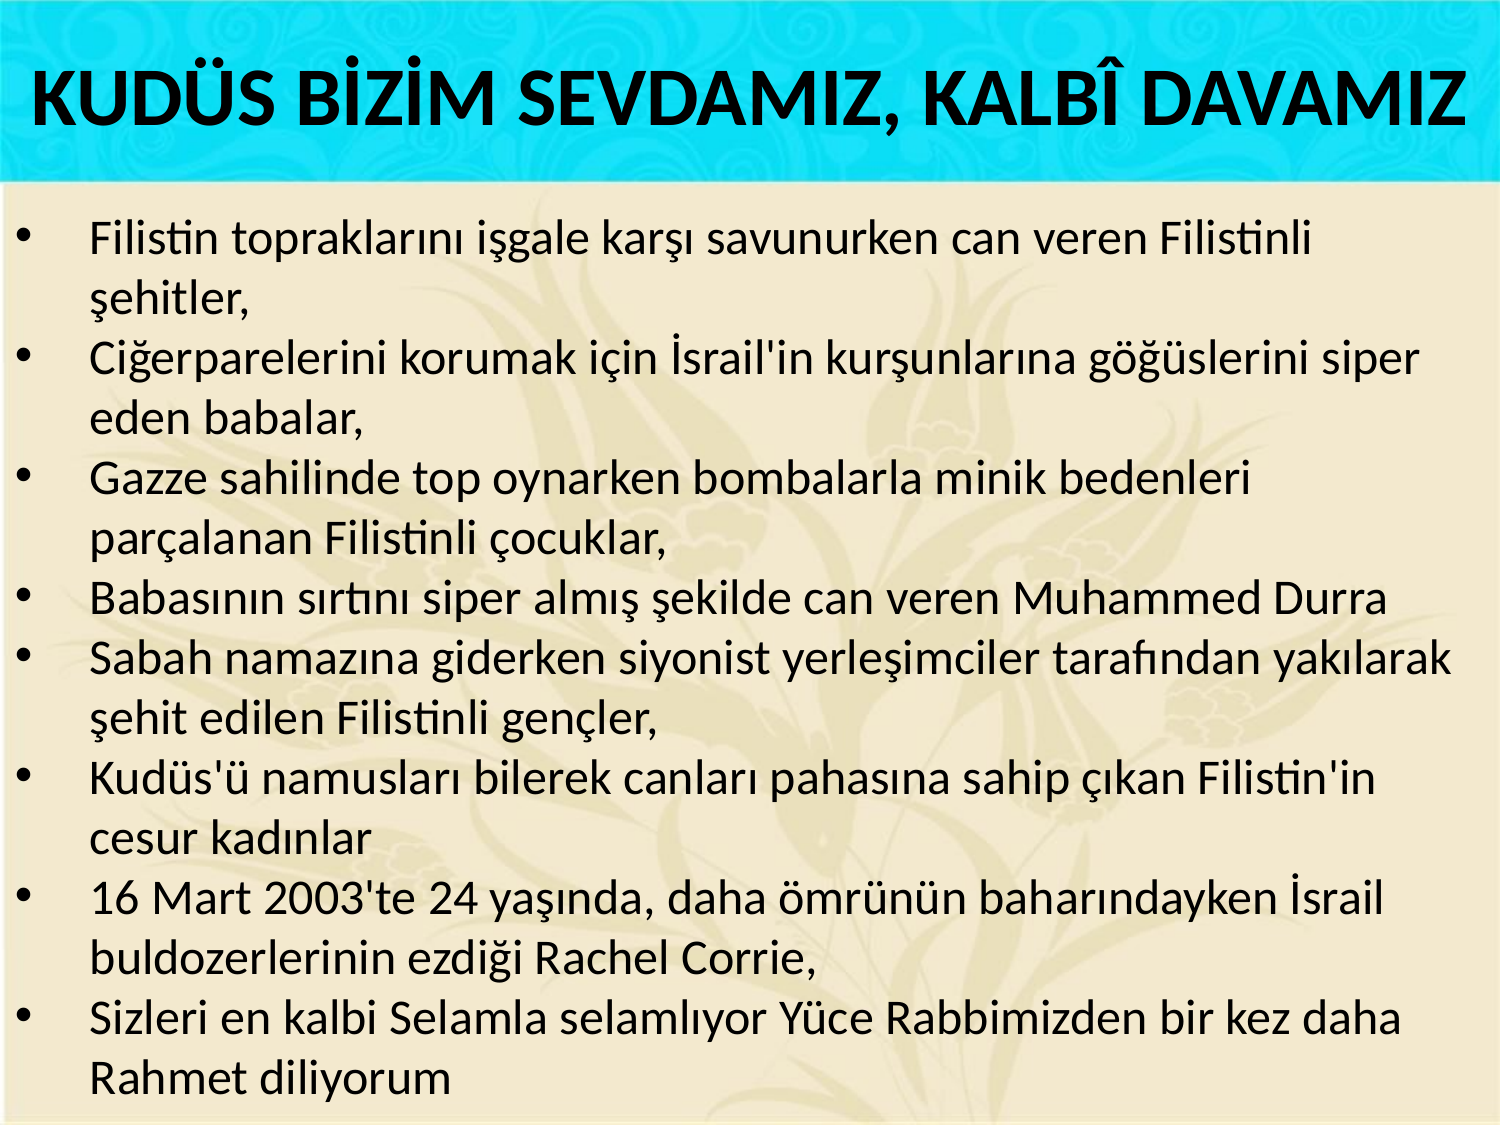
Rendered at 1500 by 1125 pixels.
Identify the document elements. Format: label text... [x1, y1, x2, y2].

text_box Filistin topraklarını işgale karşı savunurken can veren Filistinli şehitler, Ciğerparelerini korumak için İsrail'in kurşunlarına göğüslerini siper eden babalar, Gazze sahilinde top oynarken bombalarla minik bedenleri parçalanan Filistinli çocuklar, Babasının sırtını siper almış şekilde can veren Muhammed Durra Sabah namazına giderken siyonist yerleşimciler tarafından yakılarak şehit edilen Filistinli gençler, Kudüs'ü namusları bilerek canları pahasına sahip çıkan Filistin'in cesur kadınlar 16 Mart 2003'te 24 yaşında, daha ömrünün baharındayken İsrail buldozerlerinin ezdiği Rachel Corrie, Sizleri en kalbi Selamla selamlıyor Yüce Rabbimizden bir kez daha Rahmet diliyorum [0, 186, 1500, 1125]
text_box KUDÜS BİZİM SEVDAMIZ, KALBÎ DAVAMIZ [0, 0, 1500, 186]
